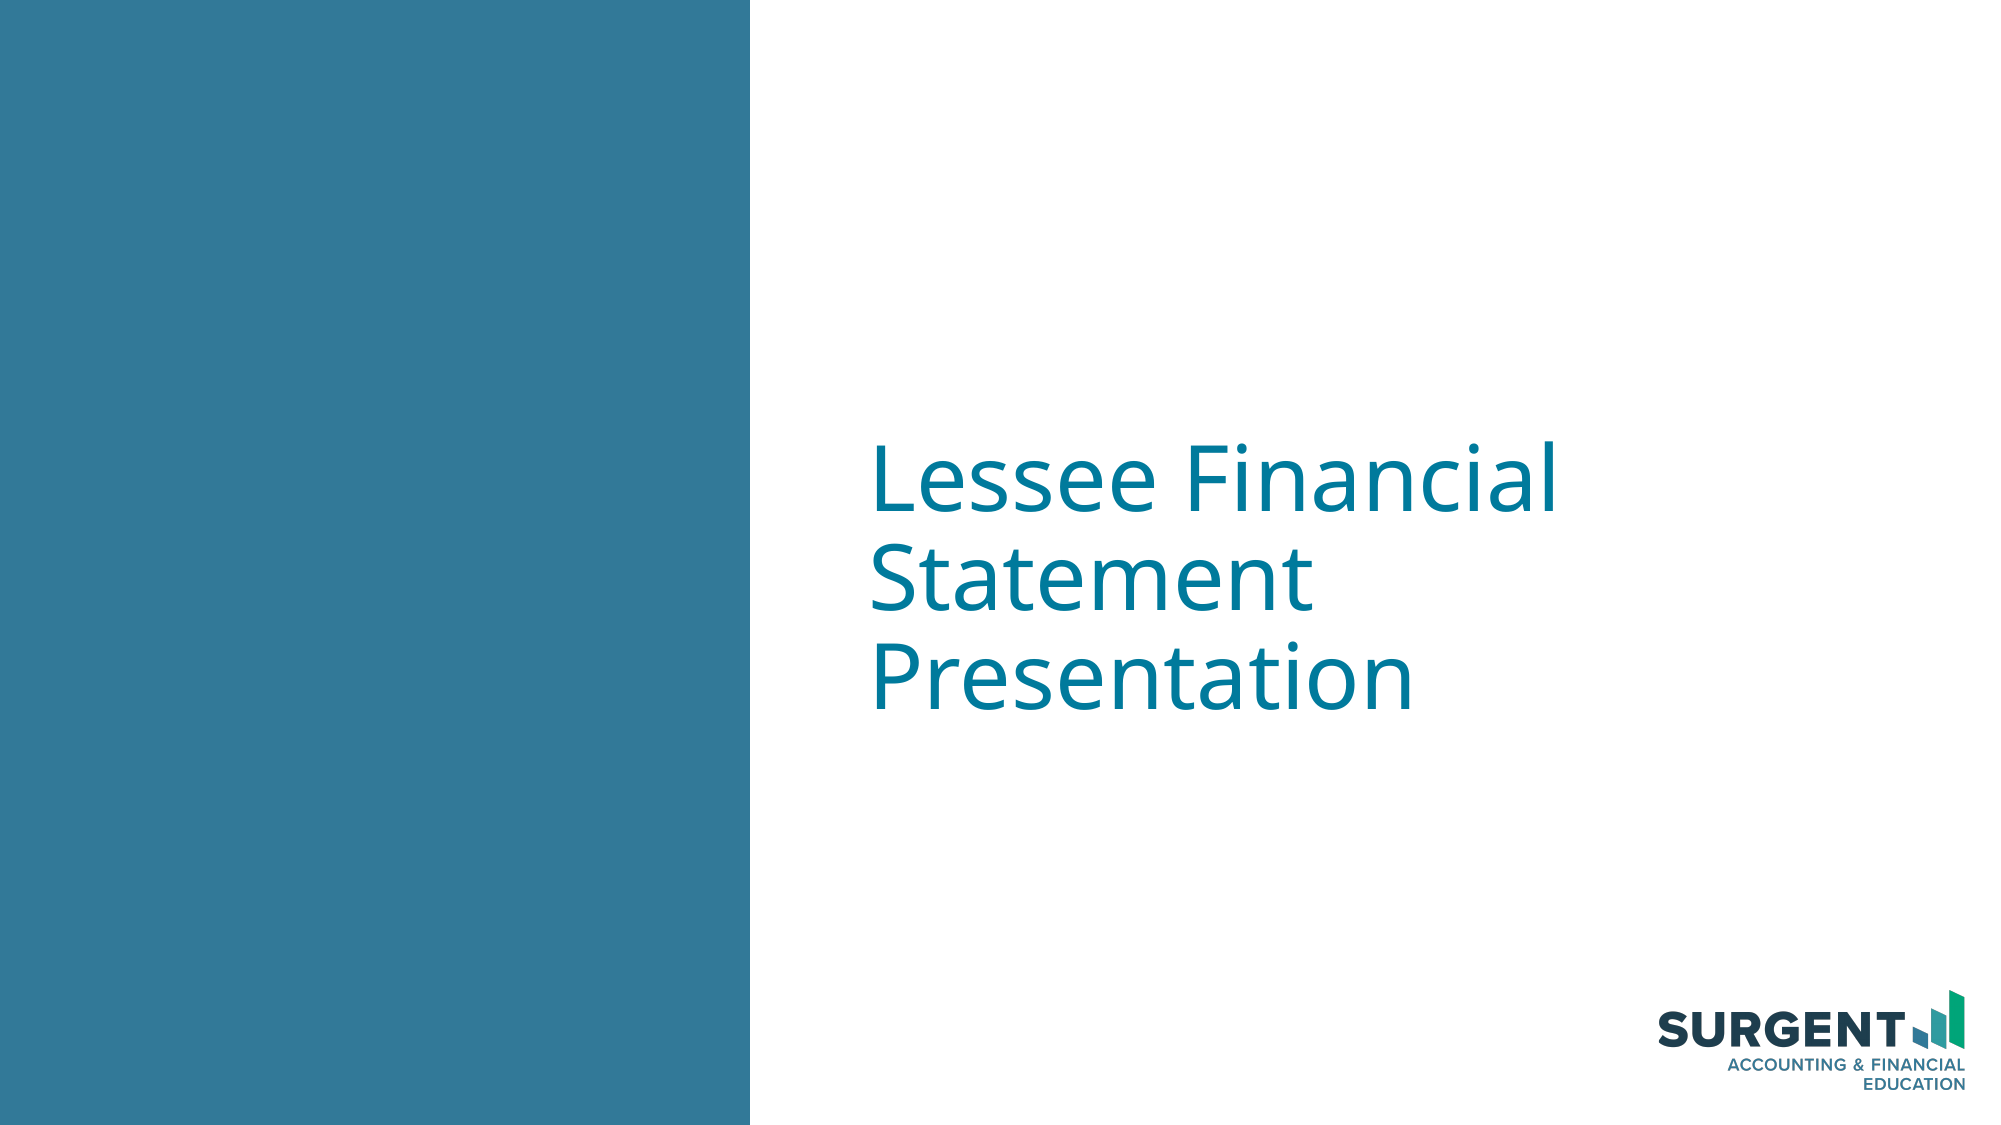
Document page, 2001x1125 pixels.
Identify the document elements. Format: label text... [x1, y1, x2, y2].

list Lessee Financial Statement Presentation [853, 425, 1866, 575]
